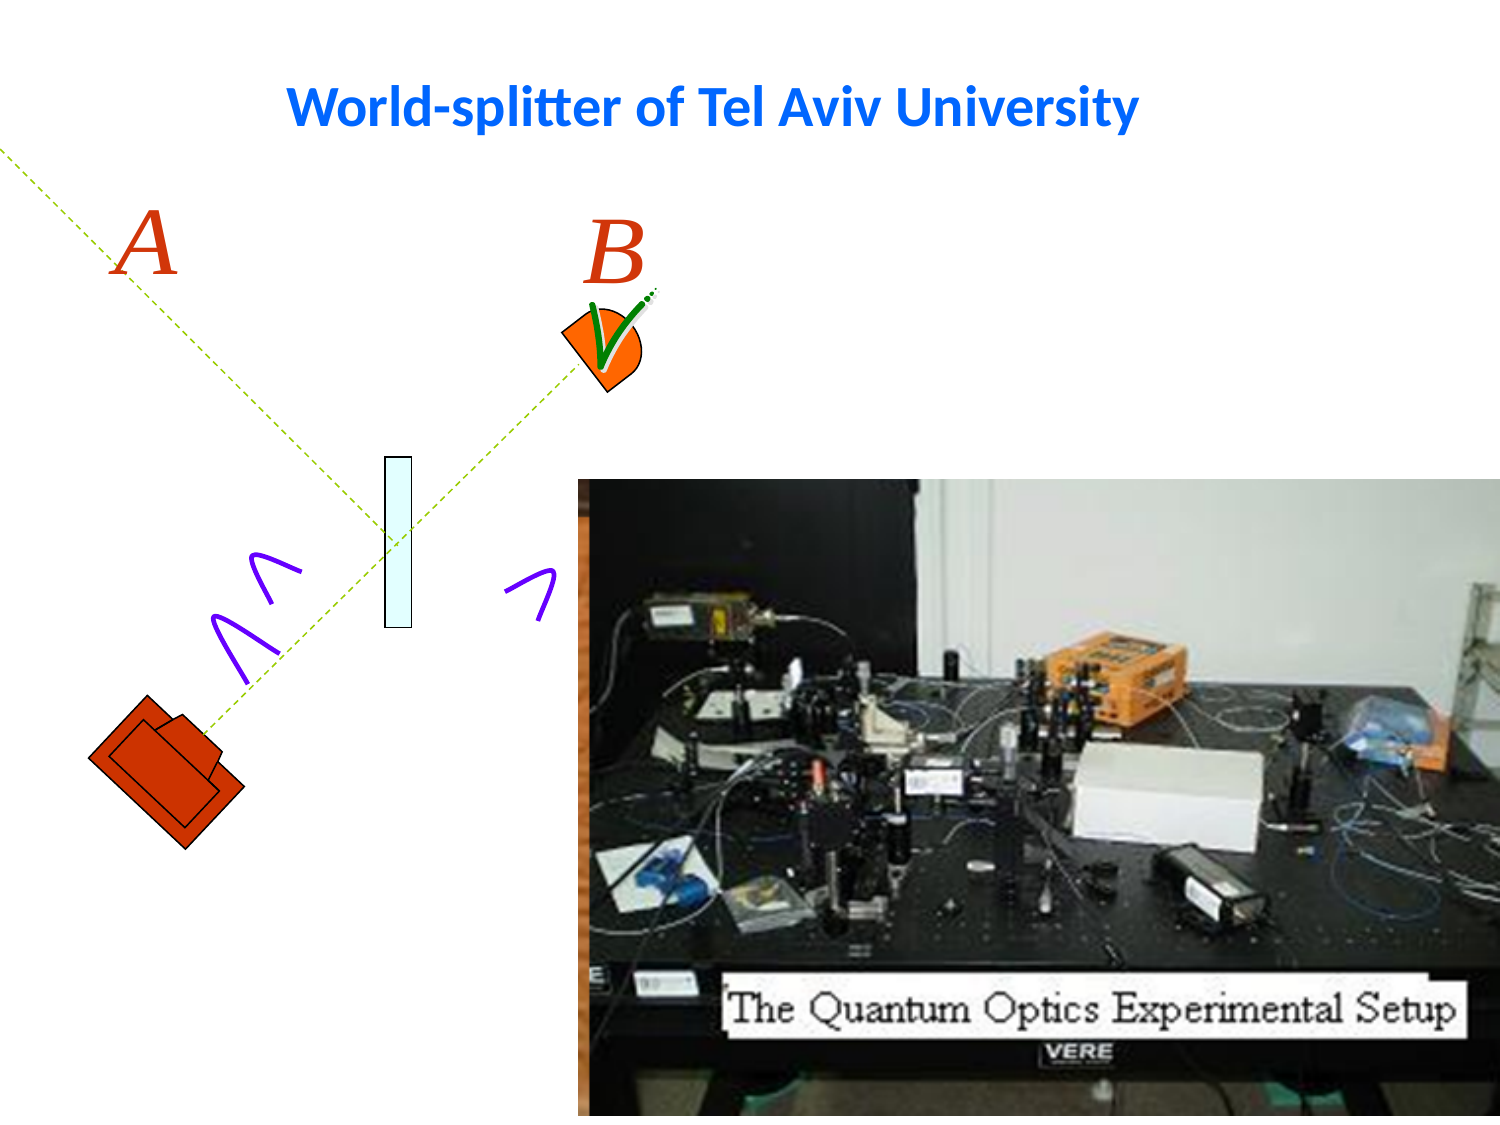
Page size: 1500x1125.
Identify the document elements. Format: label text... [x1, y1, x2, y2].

text_box World-splitter of Tel Aviv University [0, 0, 1500, 199]
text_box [90, 185, 195, 291]
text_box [522, 539, 571, 617]
picture [585, 300, 664, 378]
text_box [596, 378, 626, 393]
text_box [561, 314, 585, 363]
text_box [213, 616, 280, 685]
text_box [563, 202, 667, 300]
picture [578, 479, 1500, 1116]
text_box [88, 695, 245, 850]
text_box [384, 457, 412, 628]
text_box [234, 523, 284, 601]
